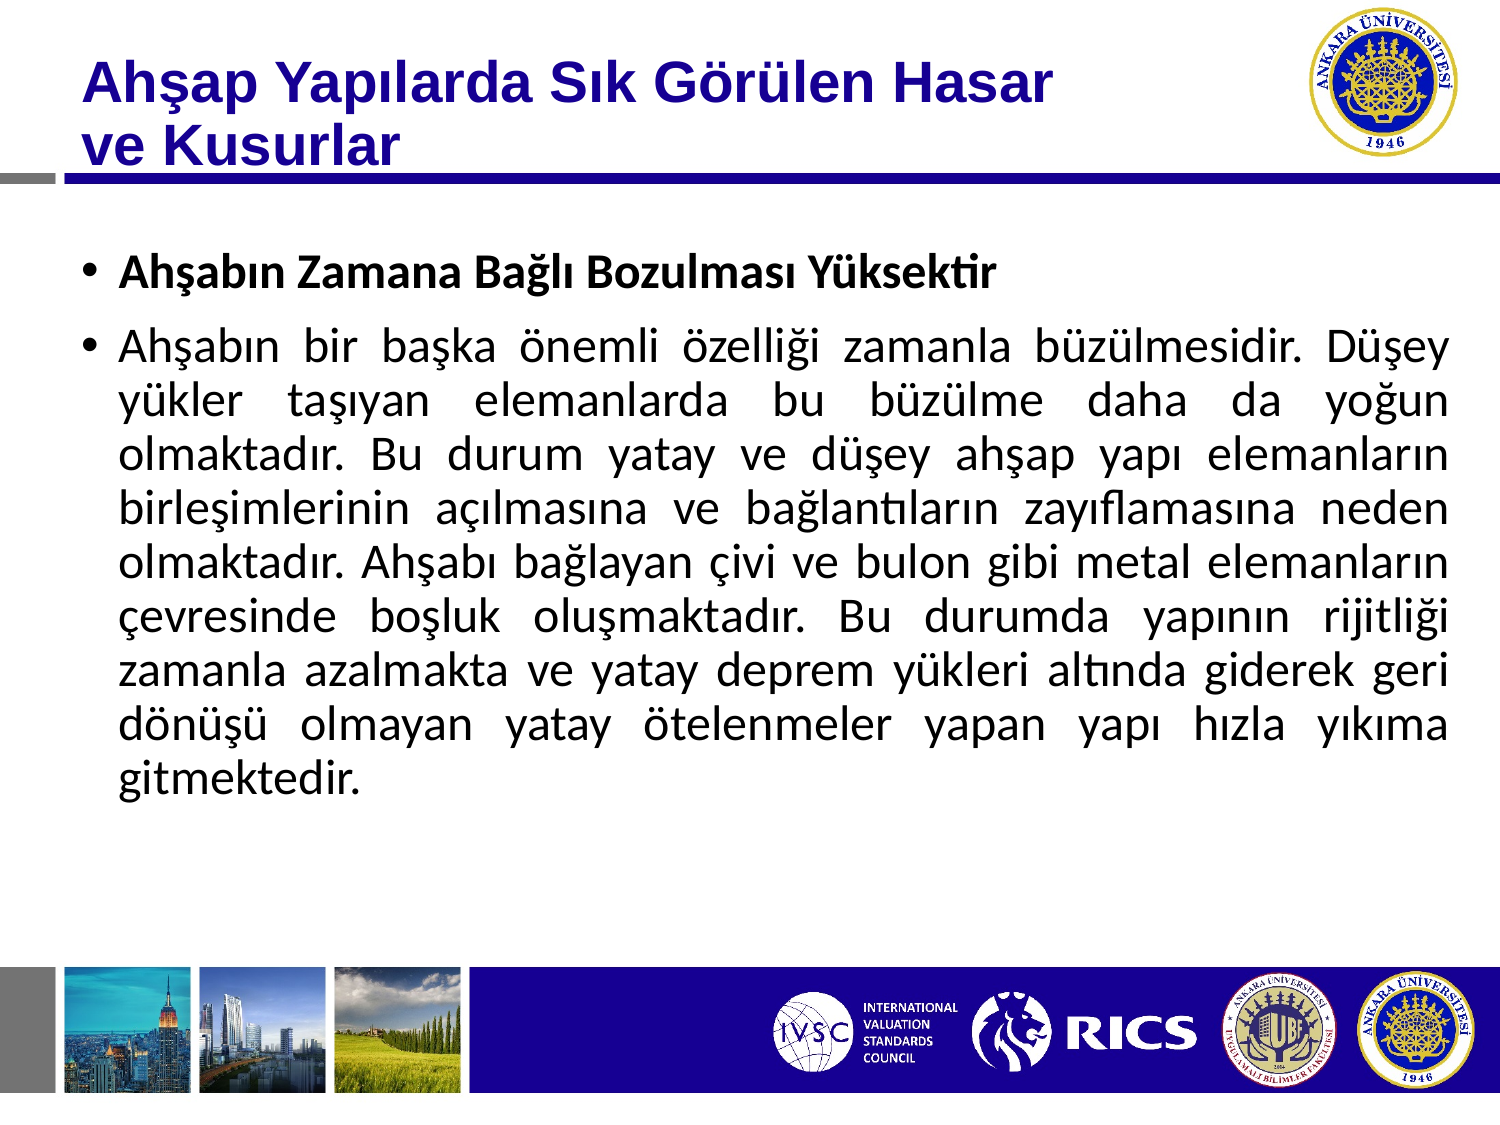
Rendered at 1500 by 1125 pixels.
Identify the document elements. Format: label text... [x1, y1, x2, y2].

picture [0, 0, 1500, 1125]
title Ahşap Yapılarda Sık Görülen Hasar ve Kusurlar [66, 45, 1080, 233]
list Ahşabın Zamana Bağlı Bozulması Yüksektir Ahşabın bir başka önemli özelliği zamanla büzülmesidir. Düşey yükler taşıyan elemanlarda bu büzülme daha da yoğun olmaktadır. Bu durum yatay ve düşey ahşap yapı elemanların birleşimlerinin açılmasına ve bağlantıların zayıflamasına neden olmaktadır. Ahşabı bağlayan çivi ve bulon gibi metal elemanların çevresinde boşluk oluşmaktadır. Bu durumda yapının rijitliği zamanla azalmakta ve yatay deprem yükleri altında giderek geri dönüşü olmayan yatay ötelenmeler yapan yapı hızla yıkıma gitmektedir. [66, 237, 1466, 1125]
